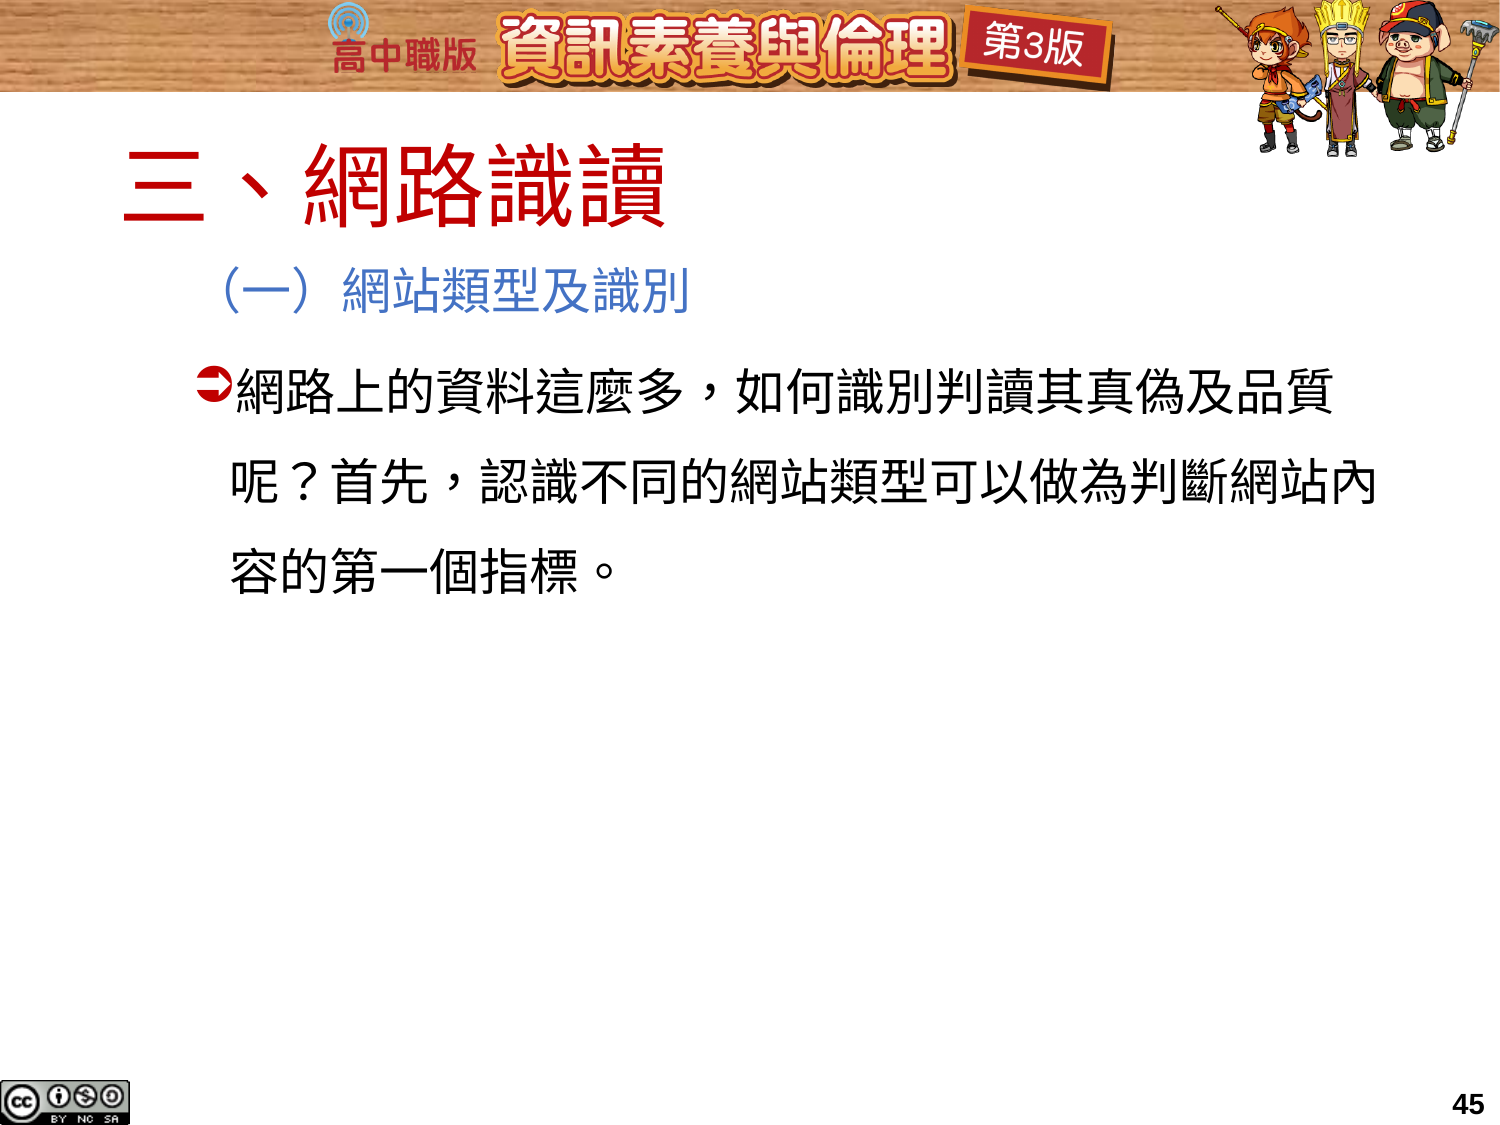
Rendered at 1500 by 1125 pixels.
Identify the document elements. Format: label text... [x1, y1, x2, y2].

list （一）網站類型及識別 網路上的資料這麼多，如何識別判讀其真偽及品質呢？首先，認識不同的網站類型可以做為判斷網站內容的第一個指標。 [101, 142, 1396, 1046]
slide_number 45 [1162, 1080, 1500, 1125]
picture [0, 0, 1500, 157]
title 三、網路識讀 [103, 82, 1397, 300]
picture [0, 1080, 130, 1125]
